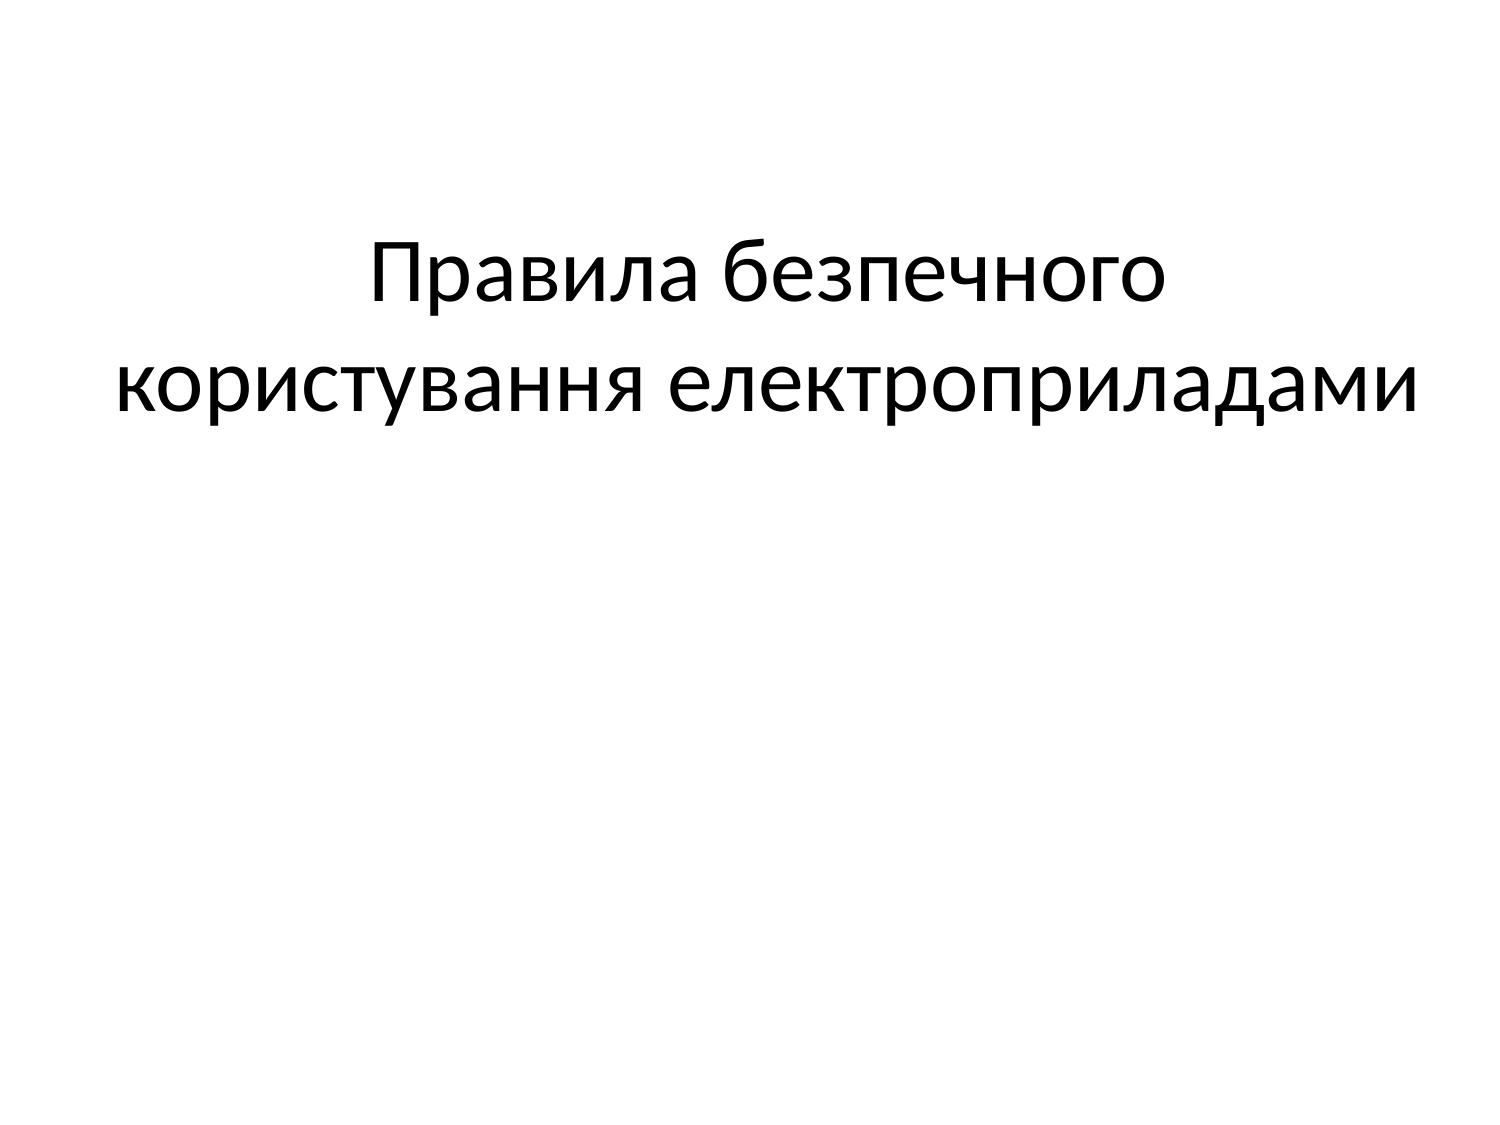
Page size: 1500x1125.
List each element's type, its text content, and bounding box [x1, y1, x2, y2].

title Правила безпечного користування електроприладами [93, 281, 1444, 469]
